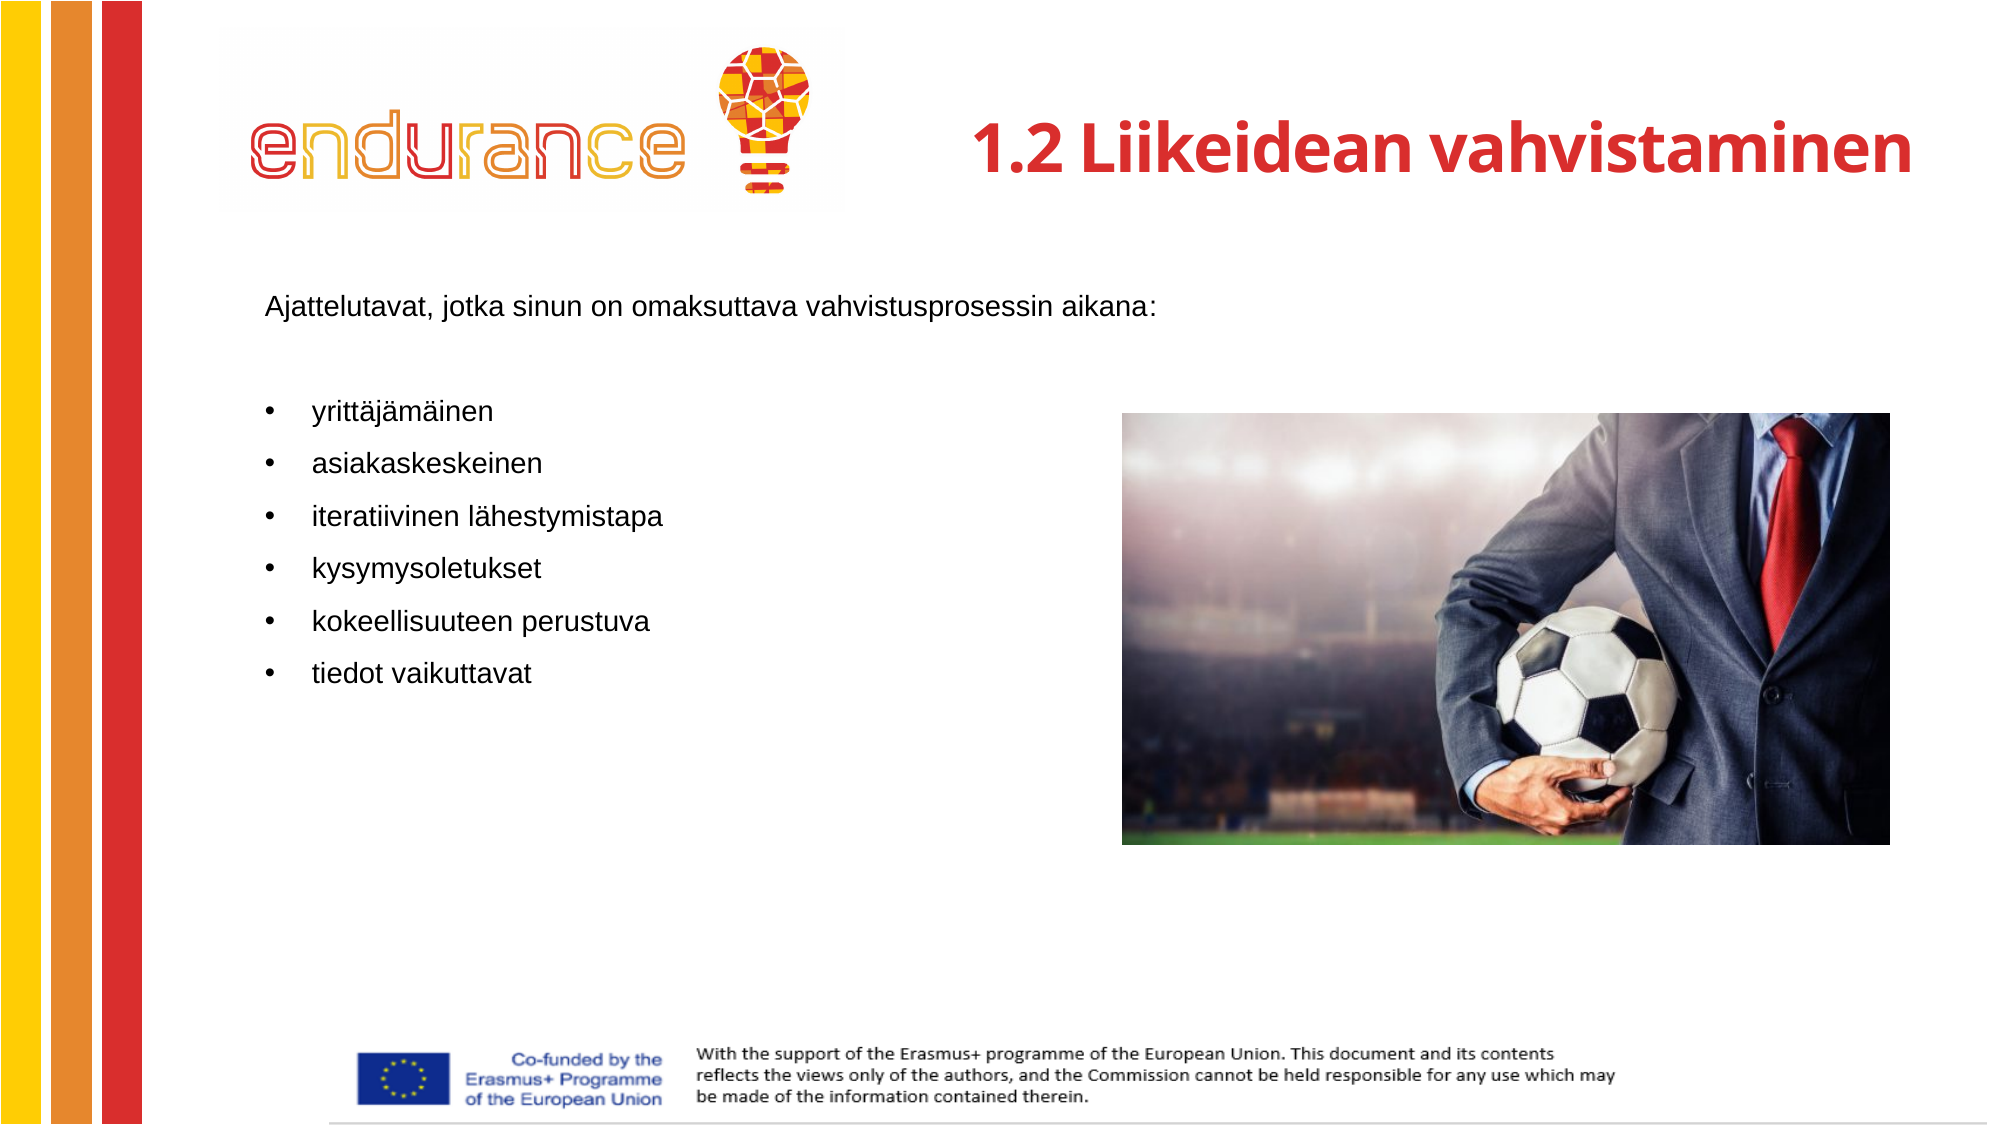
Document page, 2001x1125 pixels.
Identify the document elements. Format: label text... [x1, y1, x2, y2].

picture [218, 27, 845, 212]
picture [1121, 413, 1890, 845]
text_box [100, 0, 144, 1125]
text_box [0, 0, 43, 1125]
text_box [49, 0, 94, 1125]
text_box 1.2 Liikeidean vahvistaminen [903, 89, 1930, 196]
subtitle Ajattelutavat, jotka sinun on omaksuttava vahvistusprosessin aikana: yrittäjämäinen asiakaskeskeinen iteratiivinen lähestymistapa kysymysoletukset kokeellisuuteen perustuva tiedot vaikuttavat [249, 283, 1750, 1017]
picture [329, 1032, 1987, 1125]
